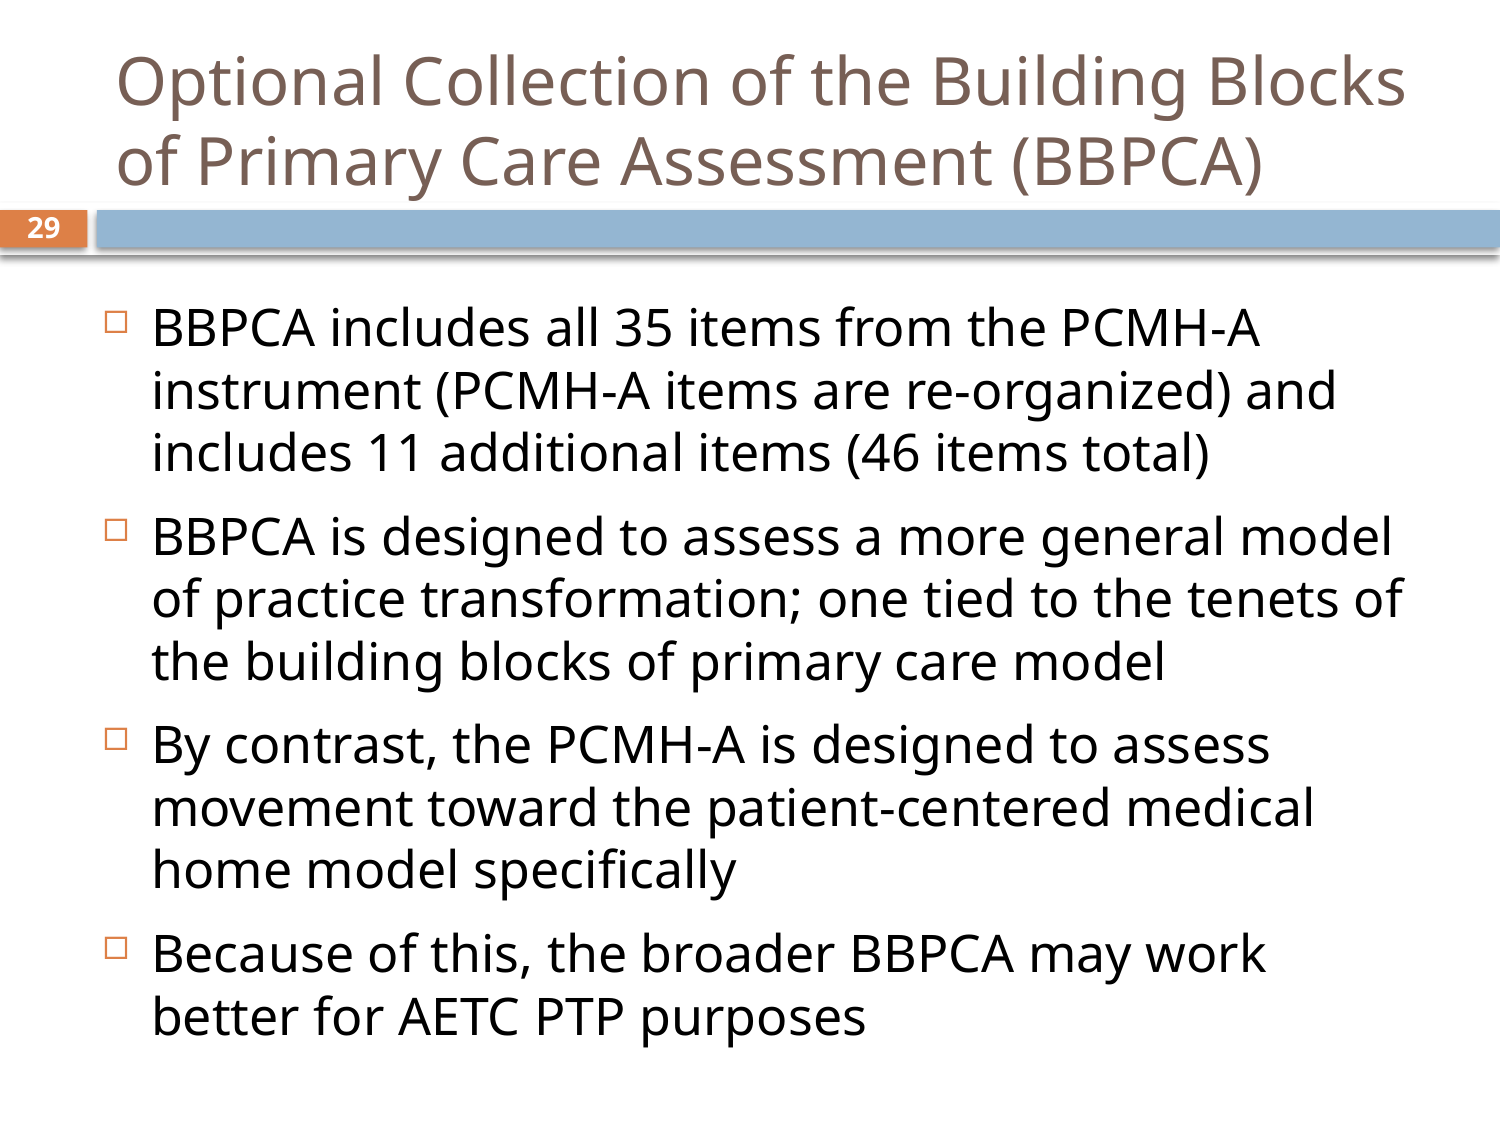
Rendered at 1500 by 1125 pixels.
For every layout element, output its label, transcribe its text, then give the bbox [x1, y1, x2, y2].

slide_number 29 [0, 208, 88, 249]
title Optional Collection of the Building Blocks of Primary Care Assessment (BBPCA) [100, 37, 1438, 200]
list BBPCA includes all 35 items from the PCMH-A instrument (PCMH-A items are re-organized) and includes 11 additional items (46 items total) BBPCA is designed to assess a more general model of practice transformation; one tied to the tenets of the building blocks of primary care model By contrast, the PCMH-A is designed to assess movement toward the patient-centered medical home model specifically Because of this, the broader BBPCA may work better for AETC PTP purposes [87, 287, 1425, 1100]
